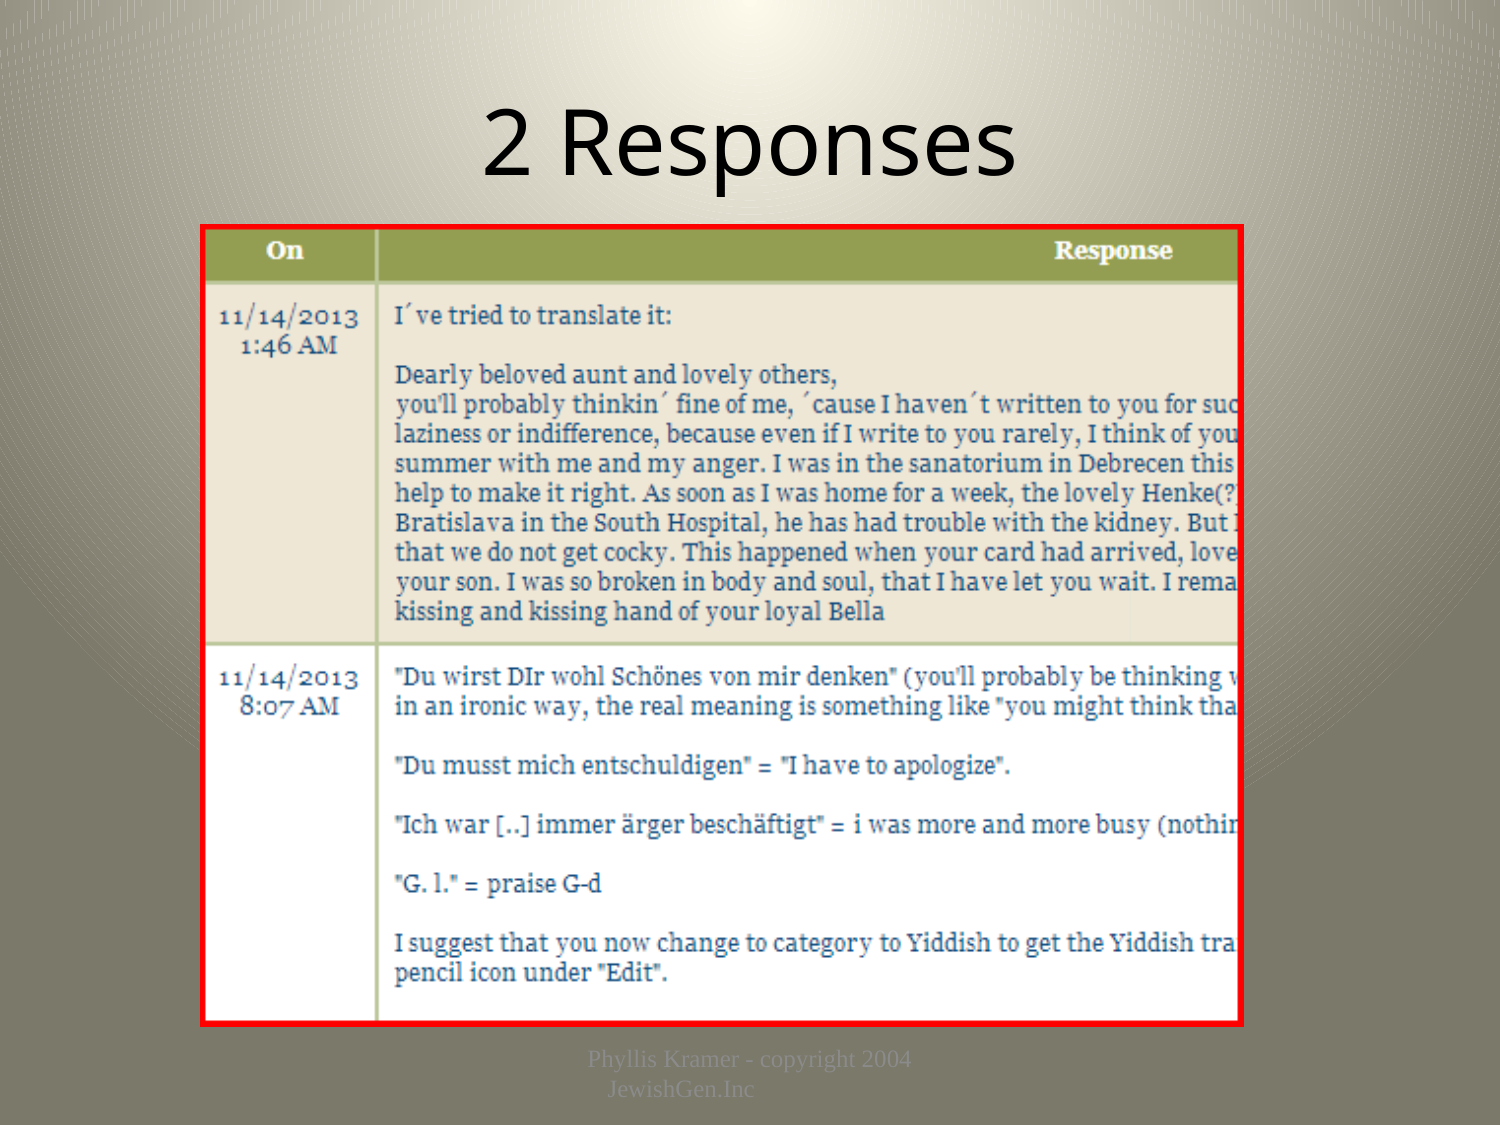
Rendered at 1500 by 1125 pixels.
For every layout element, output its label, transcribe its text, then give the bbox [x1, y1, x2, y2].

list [199, 224, 1244, 1027]
footer Phyllis Kramer - copyright 2004 JewishGen.Inc [512, 1042, 988, 1103]
title 2 Responses [75, 45, 1425, 233]
